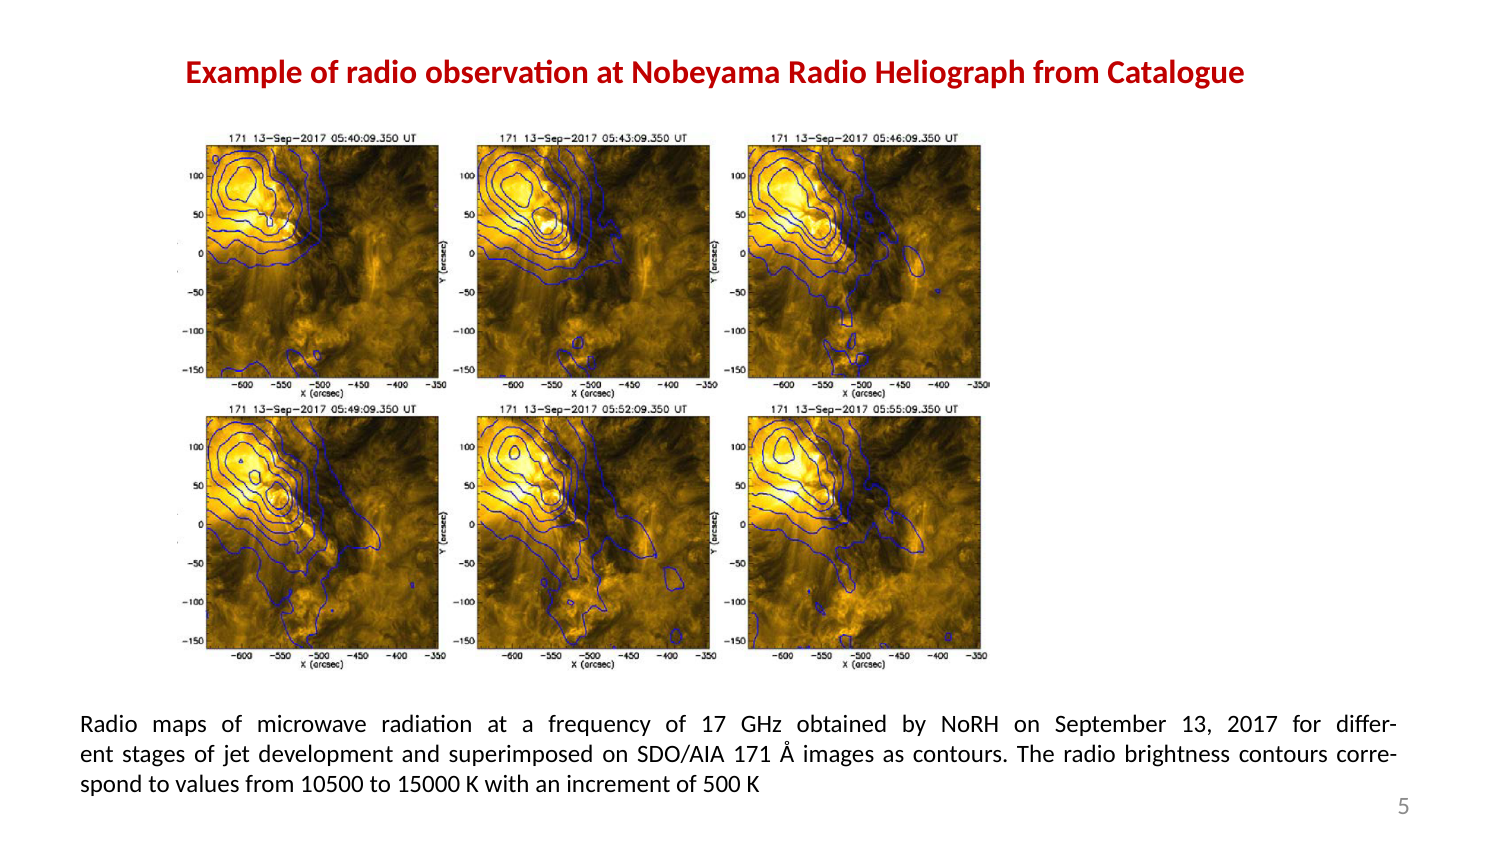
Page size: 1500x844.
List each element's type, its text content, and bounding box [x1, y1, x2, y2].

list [170, 126, 1002, 684]
title Radio maps of microwave radiation at a frequency of 17 GHz obtained by NoRH on September 13, 2017 for differ- ent stages of jet development and superimposed on SDO/AIA 171 Å images as contours. The radio brightness contours corre- spond to values from 10500 to 15000 K with an increment of 500 K [64, 681, 1415, 823]
text_box Example of radio observation at Nobeyama Radio Heliograph from Catalogue [41, 0, 1392, 141]
slide_number 5 [1074, 782, 1425, 827]
